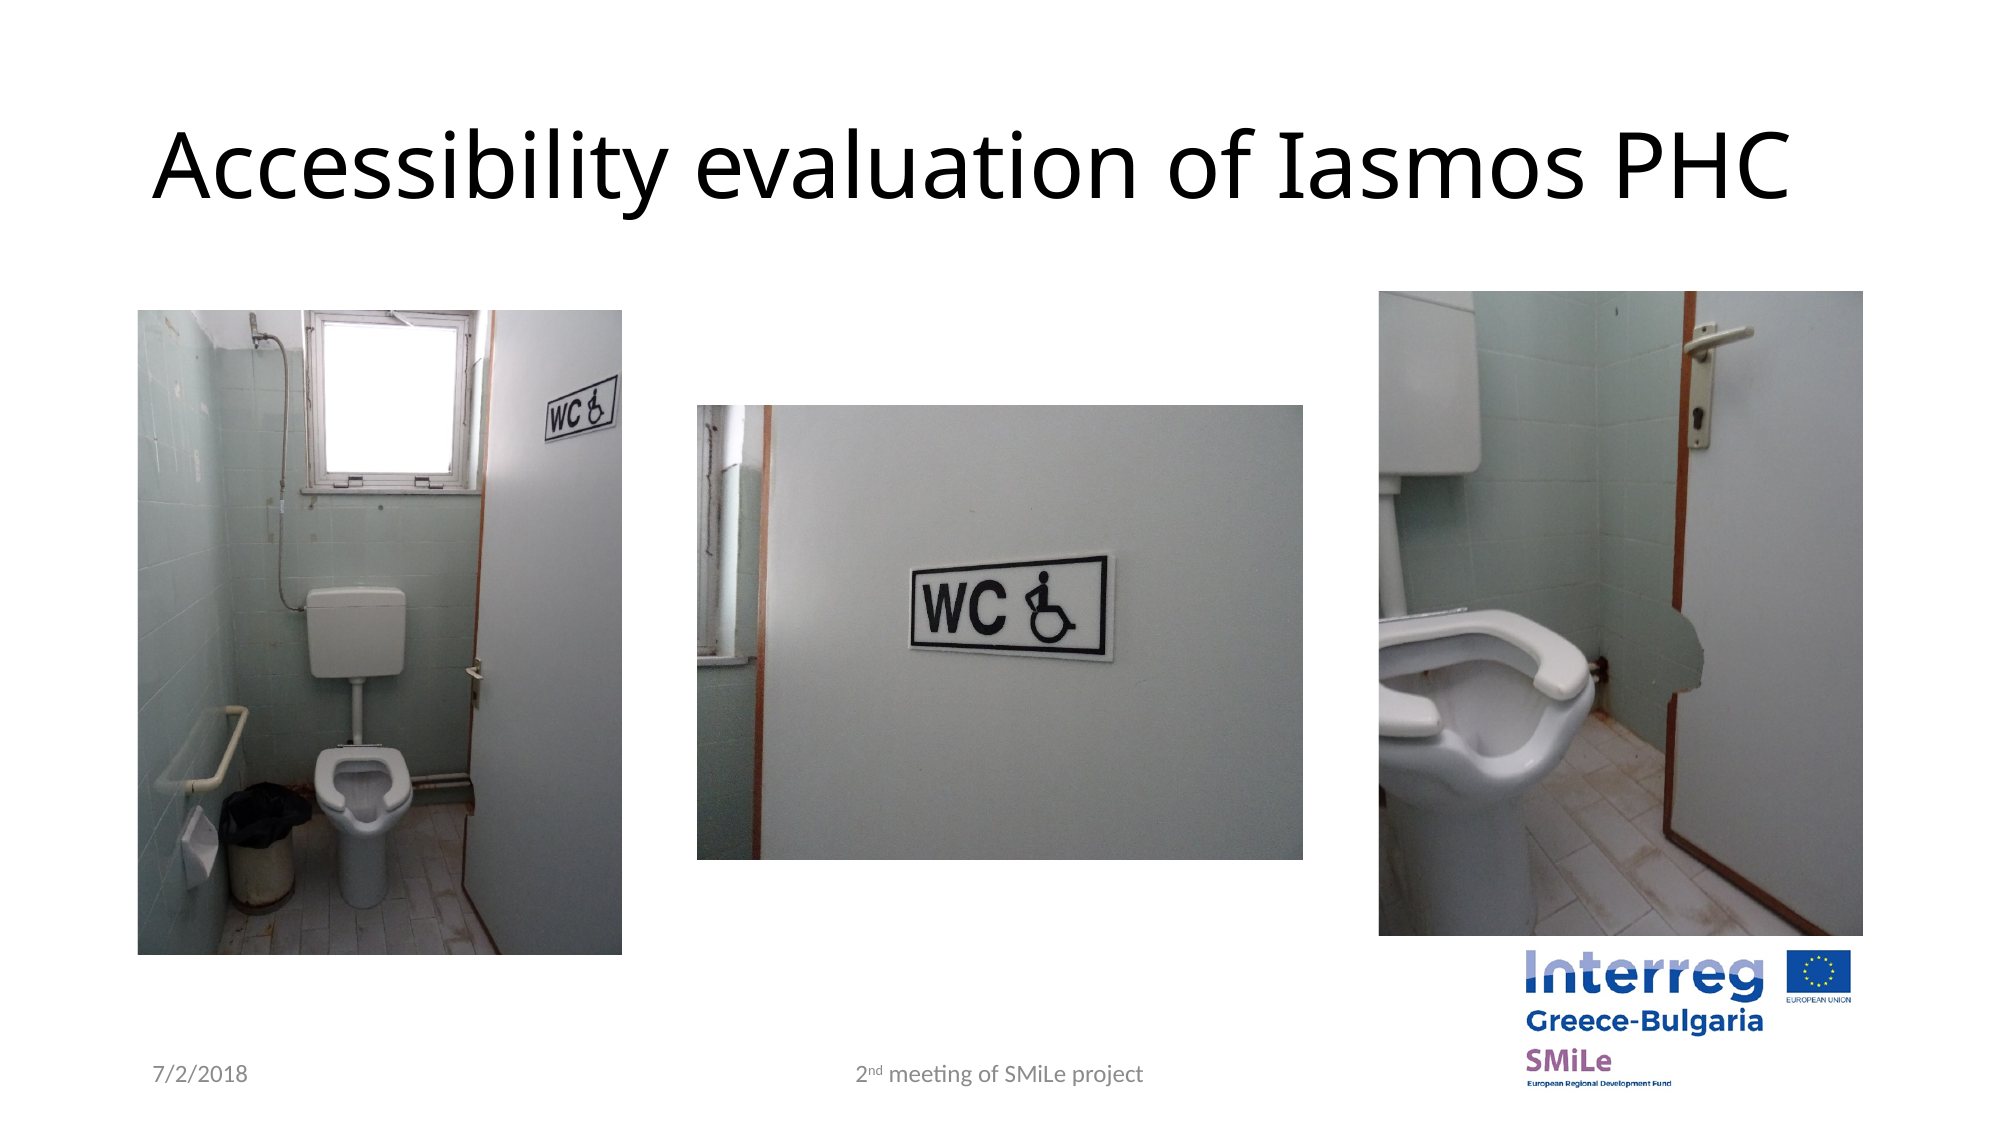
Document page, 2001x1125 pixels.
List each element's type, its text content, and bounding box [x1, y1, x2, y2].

title Accessibility evaluation of Iasmos PHC [137, 59, 1863, 278]
footer 2nd meeting of SMiLe project [662, 1042, 1338, 1103]
picture [56, 291, 1944, 1103]
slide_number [137, 1042, 588, 1103]
